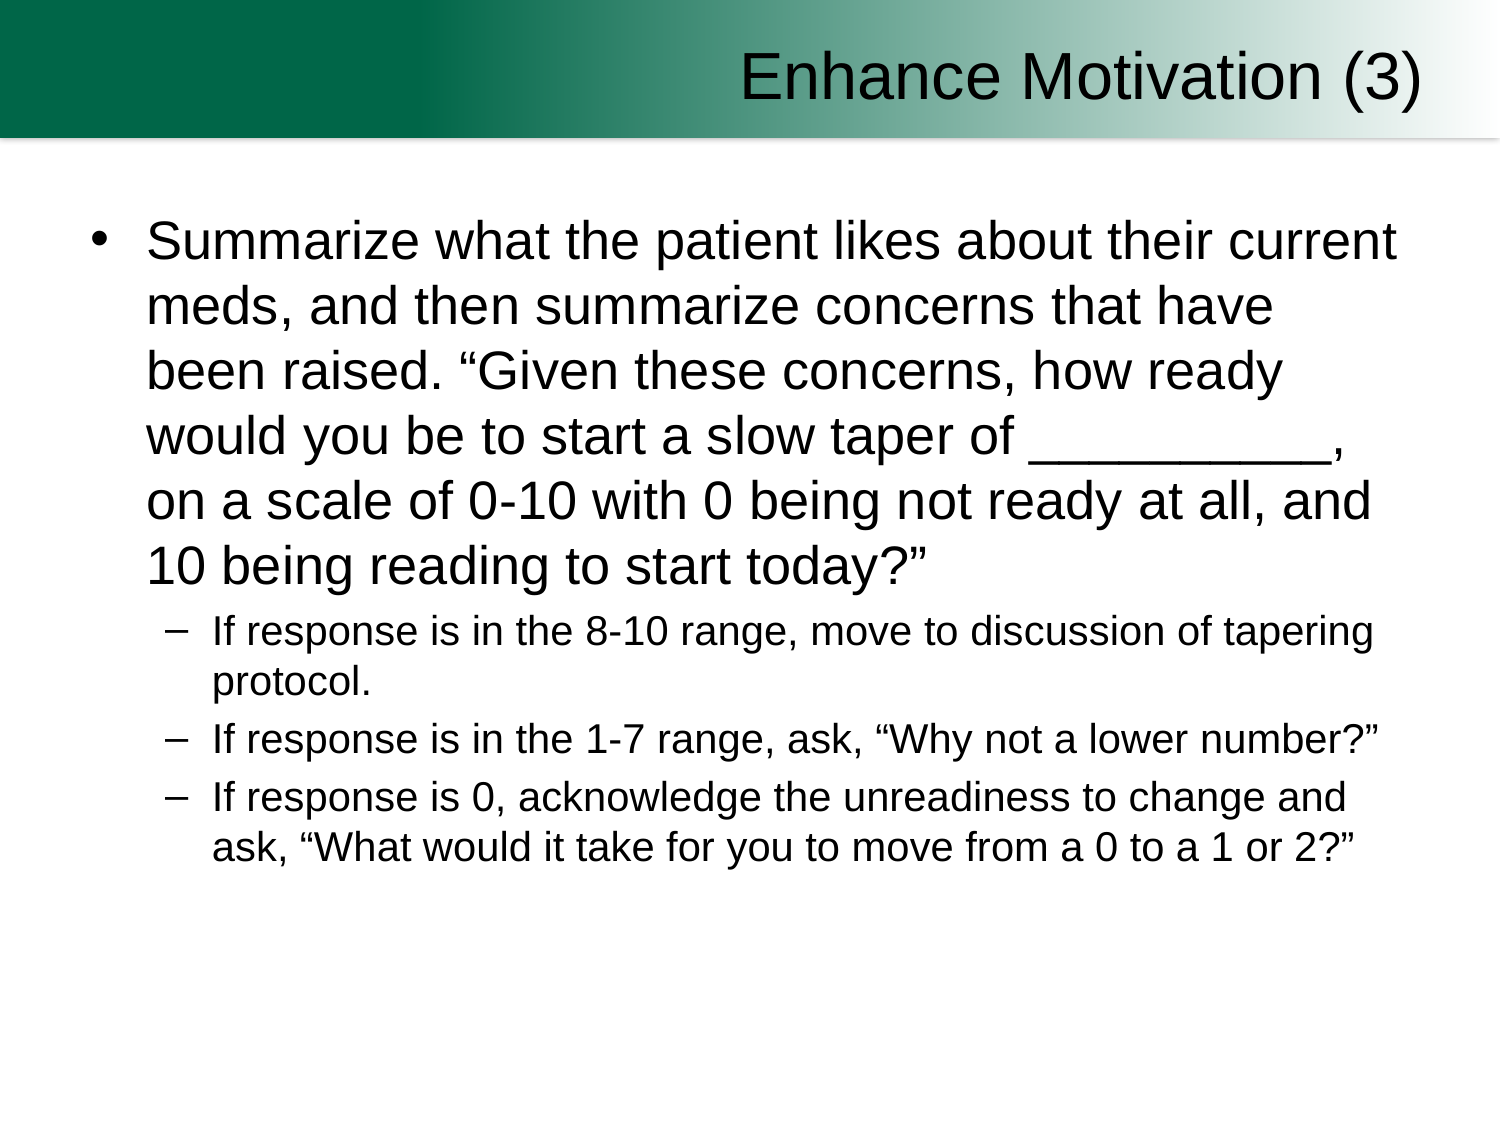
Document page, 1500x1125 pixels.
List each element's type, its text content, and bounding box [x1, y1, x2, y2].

title Enhance Motivation (3) [89, 0, 1440, 167]
list Summarize what the patient likes about their current meds, and then summarize concerns that have been raised. “Given these concerns, how ready would you be to start a slow taper of __________, on a scale of 0-10 with 0 being not ready at all, and 10 being reading to start today?” If response is in the 8-10 range, move to discussion of tapering protocol. If response is in the 1-7 range, ask, “Why not a lower number?” If response is 0, acknowledge the unreadiness to change and ask, “What would it take for you to move from a 0 to a 1 or 2?” [75, 197, 1425, 1106]
